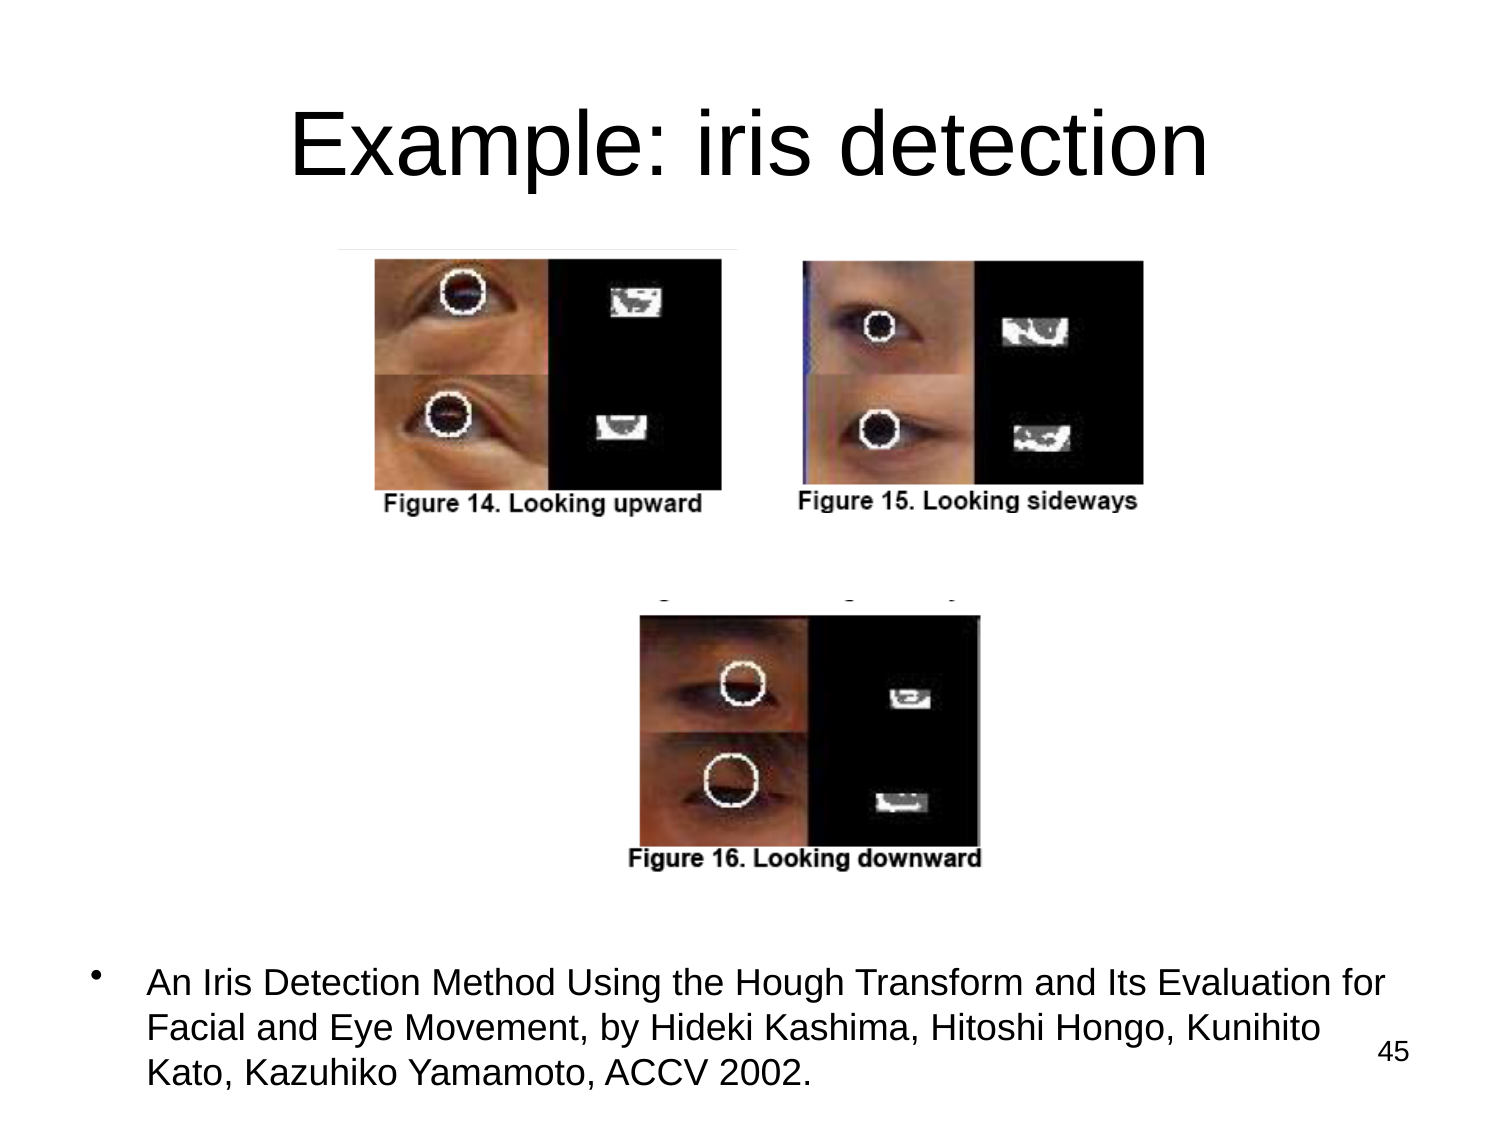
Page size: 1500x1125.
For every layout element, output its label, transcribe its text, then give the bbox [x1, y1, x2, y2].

title Example: iris detection [74, 44, 1426, 233]
picture [337, 249, 738, 526]
list An Iris Detection Method Using the Hough Transform and Its Evaluation for Facial and Eye Movement, by Hideki Kashima, Hitoshi Hongo, Kunihito Kato, Kazuhiko Yamamoto, ACCV 2002. [74, 949, 1426, 1106]
slide_number 45 [1074, 1024, 1426, 1103]
picture [599, 599, 1001, 876]
picture [762, 249, 1163, 513]
